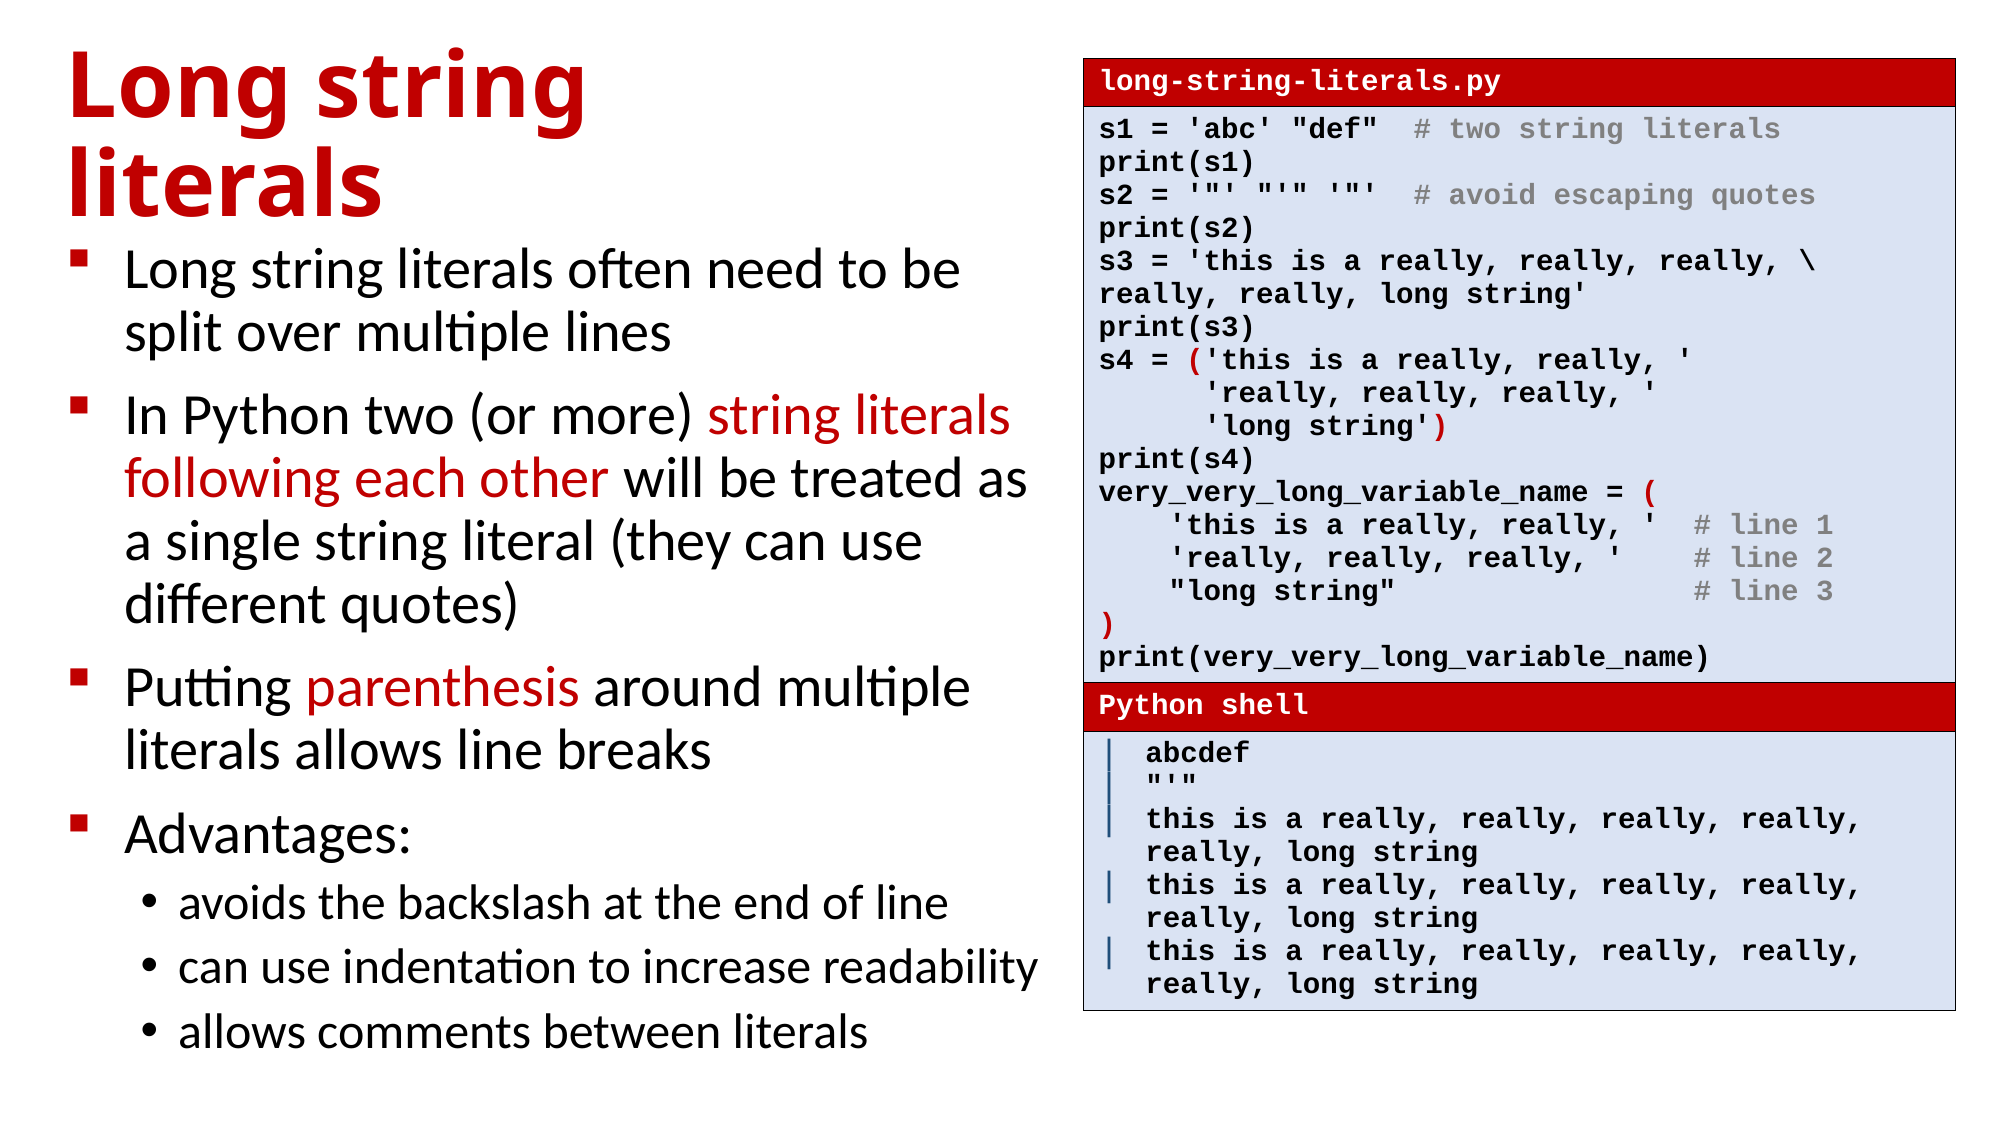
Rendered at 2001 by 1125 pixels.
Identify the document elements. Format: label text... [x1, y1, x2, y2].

table_cell s1 = 'abc' "def" # two string literals print(s1) s2 = '"' "'" '"' # avoid escaping quotes print(s2) s3 = 'this is a really, really, really, \ really, really, long string' print(s3) s4 = ('this is a really, really, ' 'really, really, really, ' 'long string') print(s4) very_very_long_variable_name = ( 'this is a really, really, ' # line 1 'really, really, really, ' # line 2 "long string" # line 3 ) print(very_very_long_variable_name) [1084, 107, 1955, 682]
table_cell abcdef "'" this is a really, really, really, really, really, long string this is a really, really, really, really, really, long string this is a really, really, really, really, really, long string [1084, 732, 1955, 1010]
table_cell Python shell [1084, 683, 1955, 731]
title Long string literals [50, 28, 820, 230]
table_header long-string-literals.py [1084, 59, 1955, 106]
list Long string literals often need to be split over multiple lines In Python two (or more) string literals following each other will be treated as a single string literal (they can use different quotes) Putting parenthesis around multiple literals allows line breaks Advantages: avoids the backslash at the end of line can use indentation to increase readability allows comments between literals [50, 230, 1054, 1096]
